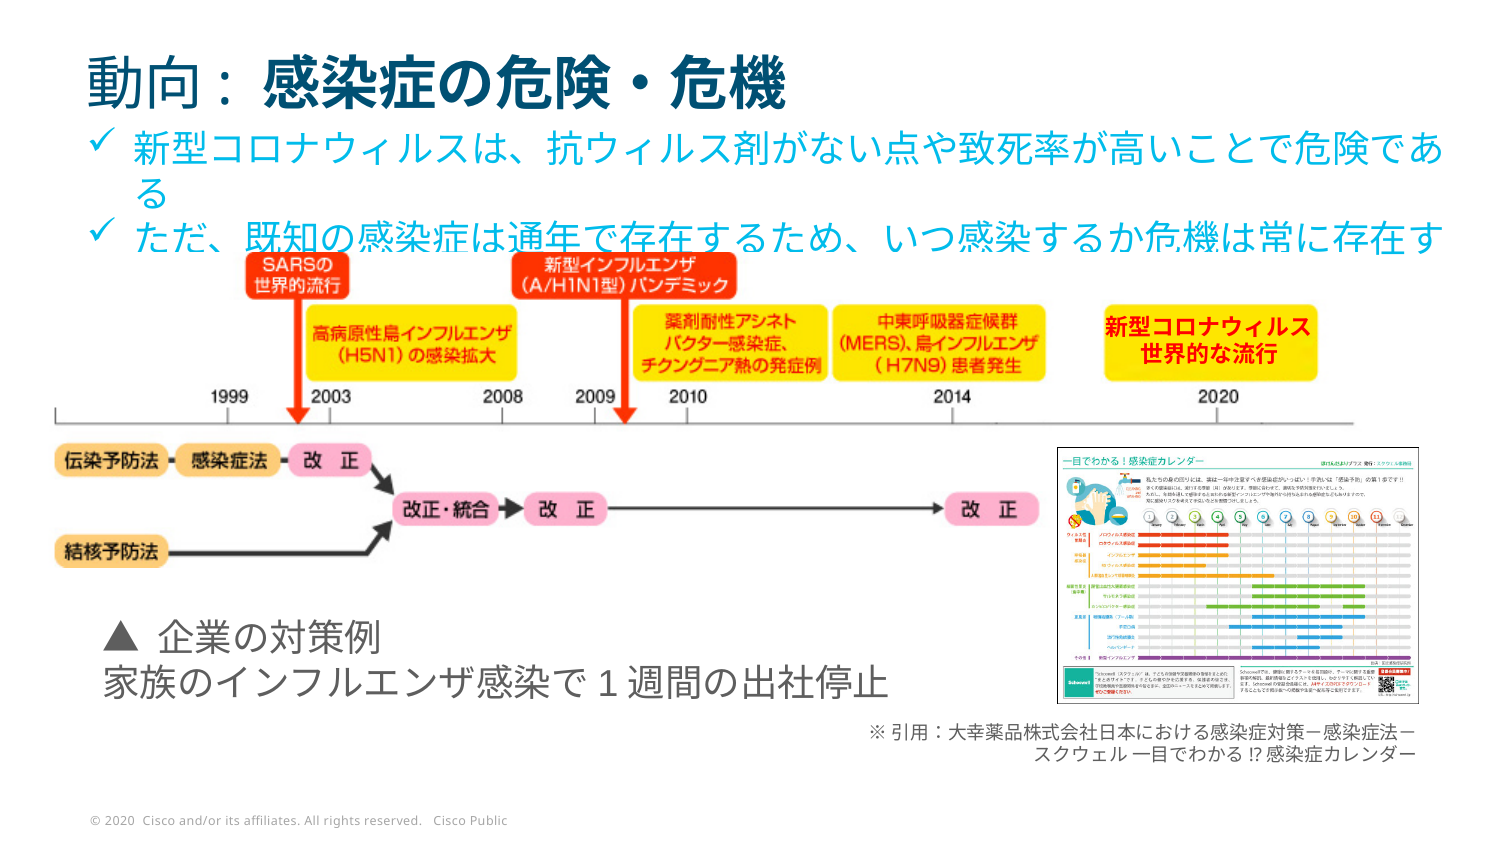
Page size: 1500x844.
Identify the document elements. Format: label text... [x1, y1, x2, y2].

title 動向: 感染症の危険・危機 [71, 27, 1441, 117]
text_box ▲ 企業の対策例 家族のインフルエンザ感染で1週間の出社停止 [87, 606, 1025, 712]
text_box 新型コロナウィルスは、抗ウィルス剤がない点や致死率が高いことで危険である ただ、既知の感染症は通年で存在するため、いつ感染するか危機は常に存在する [71, 117, 1482, 313]
picture [25, 252, 1419, 704]
text_box ※引用：大幸薬品株式会社日本における感染症対策－感染症法－ スクウェル 一目でわかる!?感染症カレンダー [748, 712, 1432, 773]
